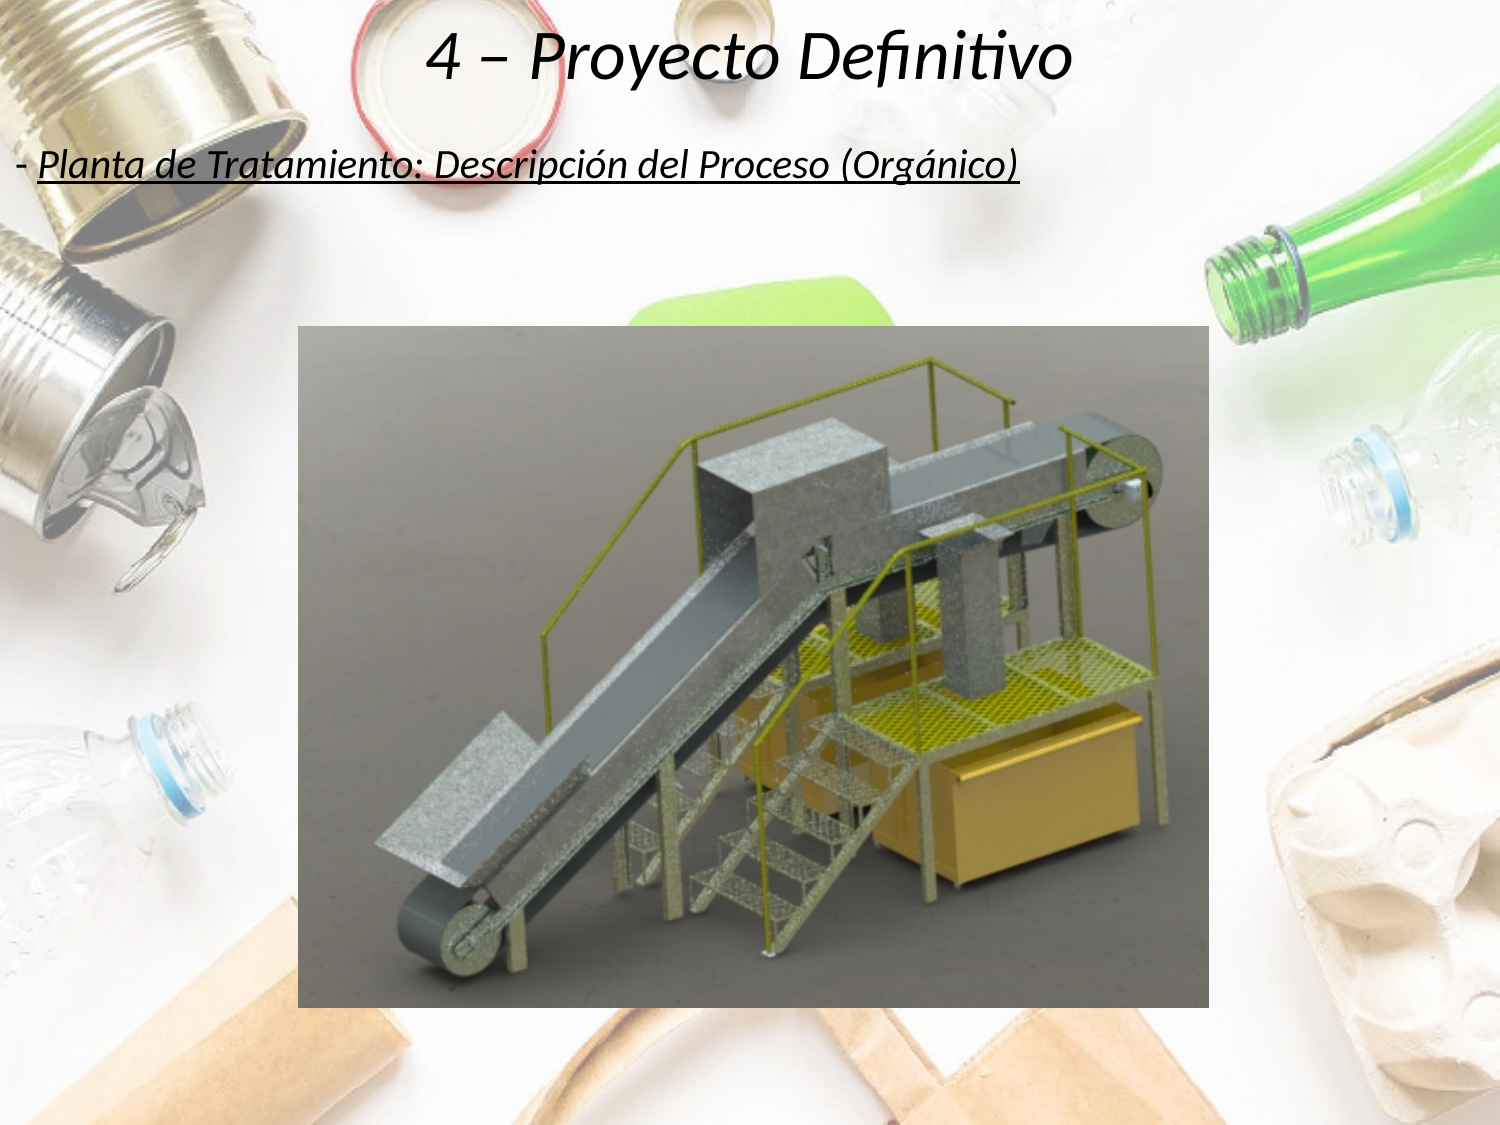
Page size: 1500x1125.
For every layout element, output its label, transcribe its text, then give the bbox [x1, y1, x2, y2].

title 4 – Proyecto Definitivo [0, 0, 1500, 102]
text_box - Planta de Tratamiento: Descripción del Proceso (Orgánico) [0, 128, 1500, 240]
picture [298, 325, 1209, 1009]
